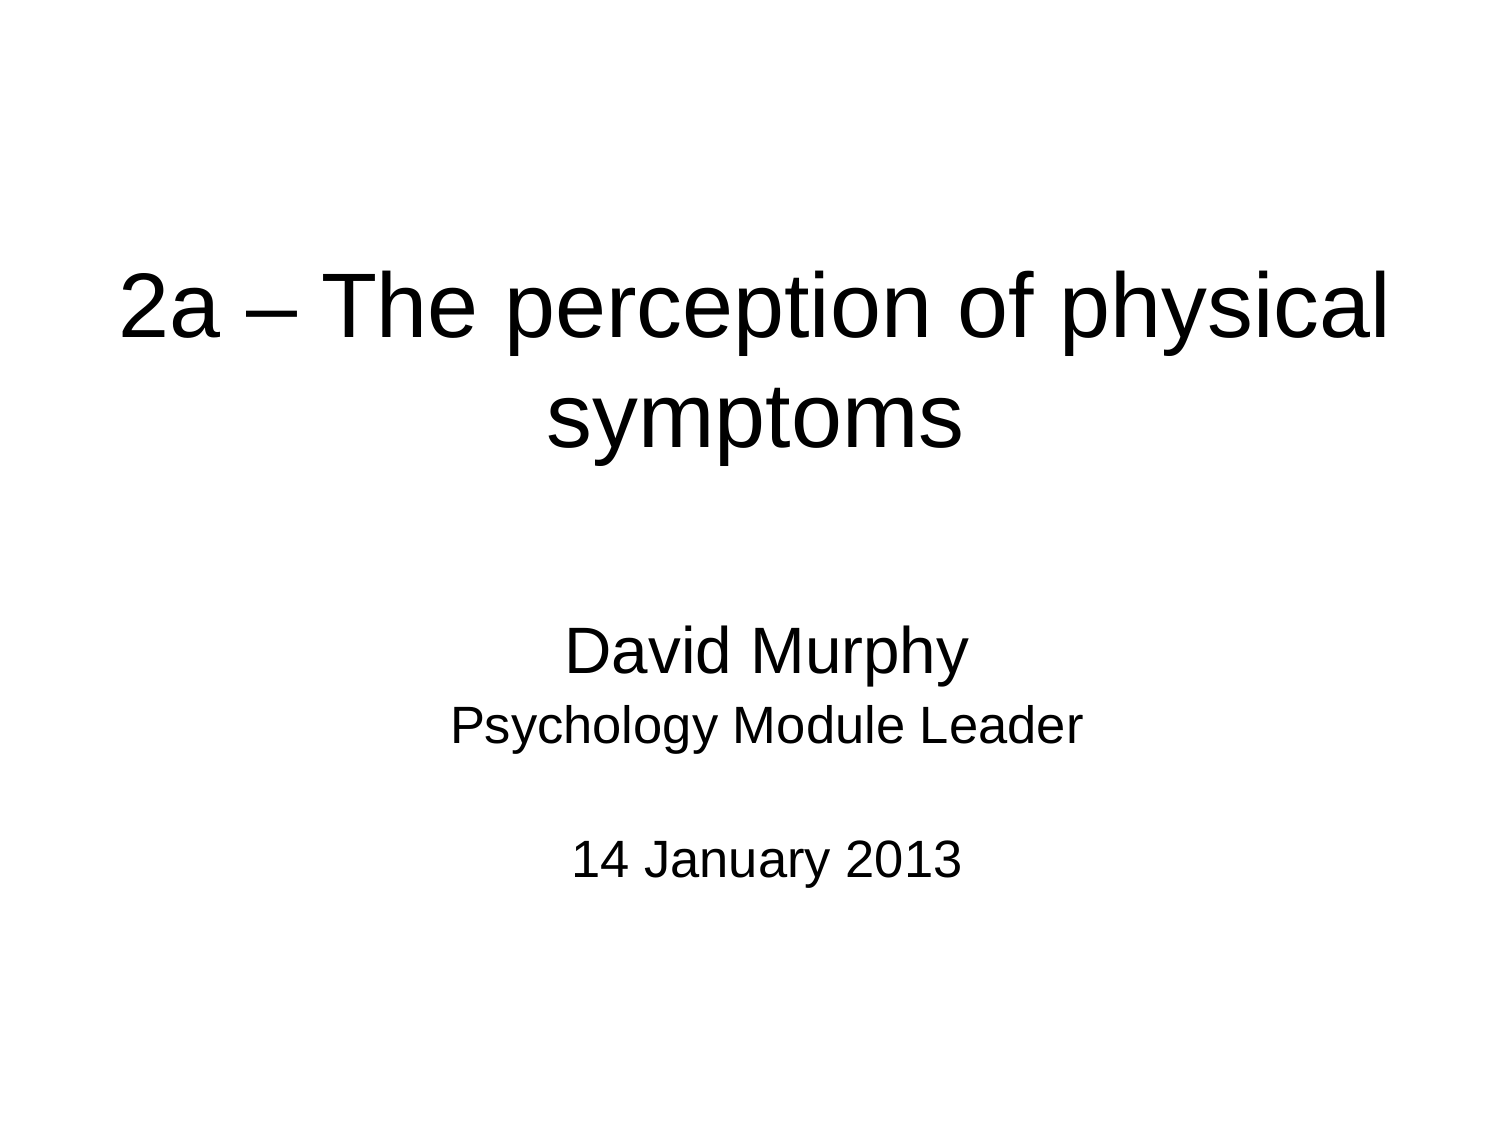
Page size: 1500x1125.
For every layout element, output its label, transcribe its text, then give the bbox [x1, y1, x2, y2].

subtitle David Murphy Psychology Module Leader 14 January 2013 [242, 609, 1293, 898]
title 2a – The perception of physical symptoms [76, 196, 1436, 516]
